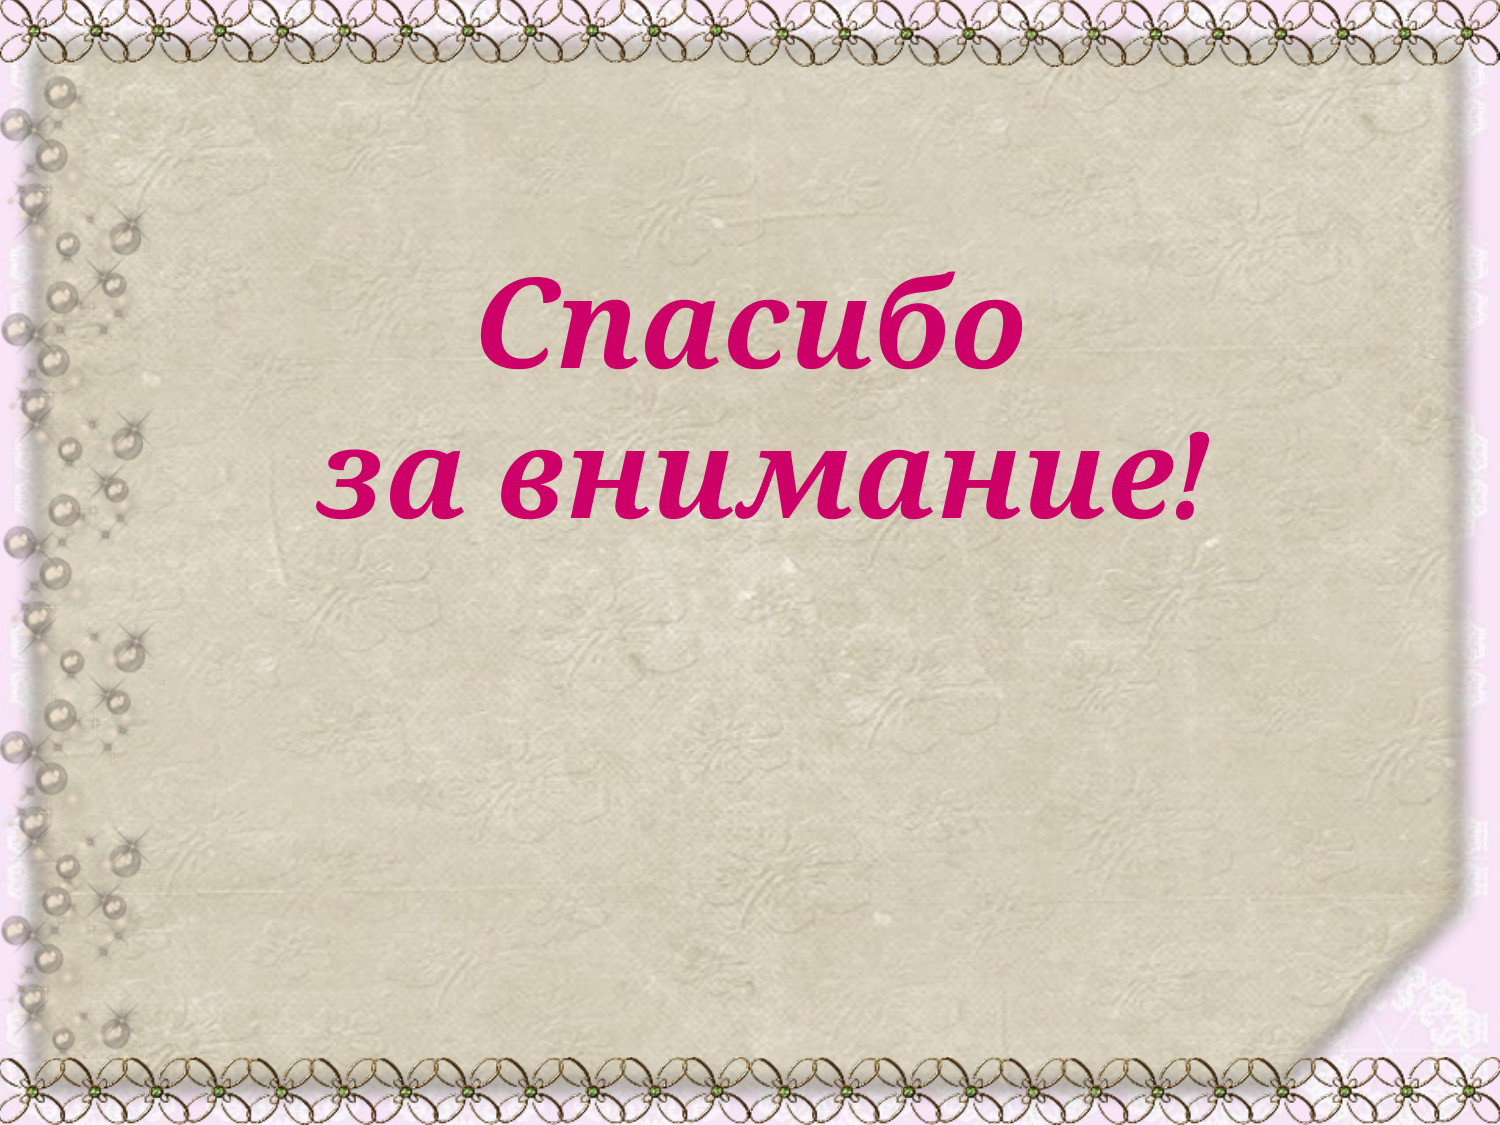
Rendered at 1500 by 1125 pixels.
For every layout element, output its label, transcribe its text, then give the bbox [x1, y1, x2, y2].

text_box Спасибо за внимание! [85, 235, 1444, 701]
picture [0, 0, 1500, 1125]
